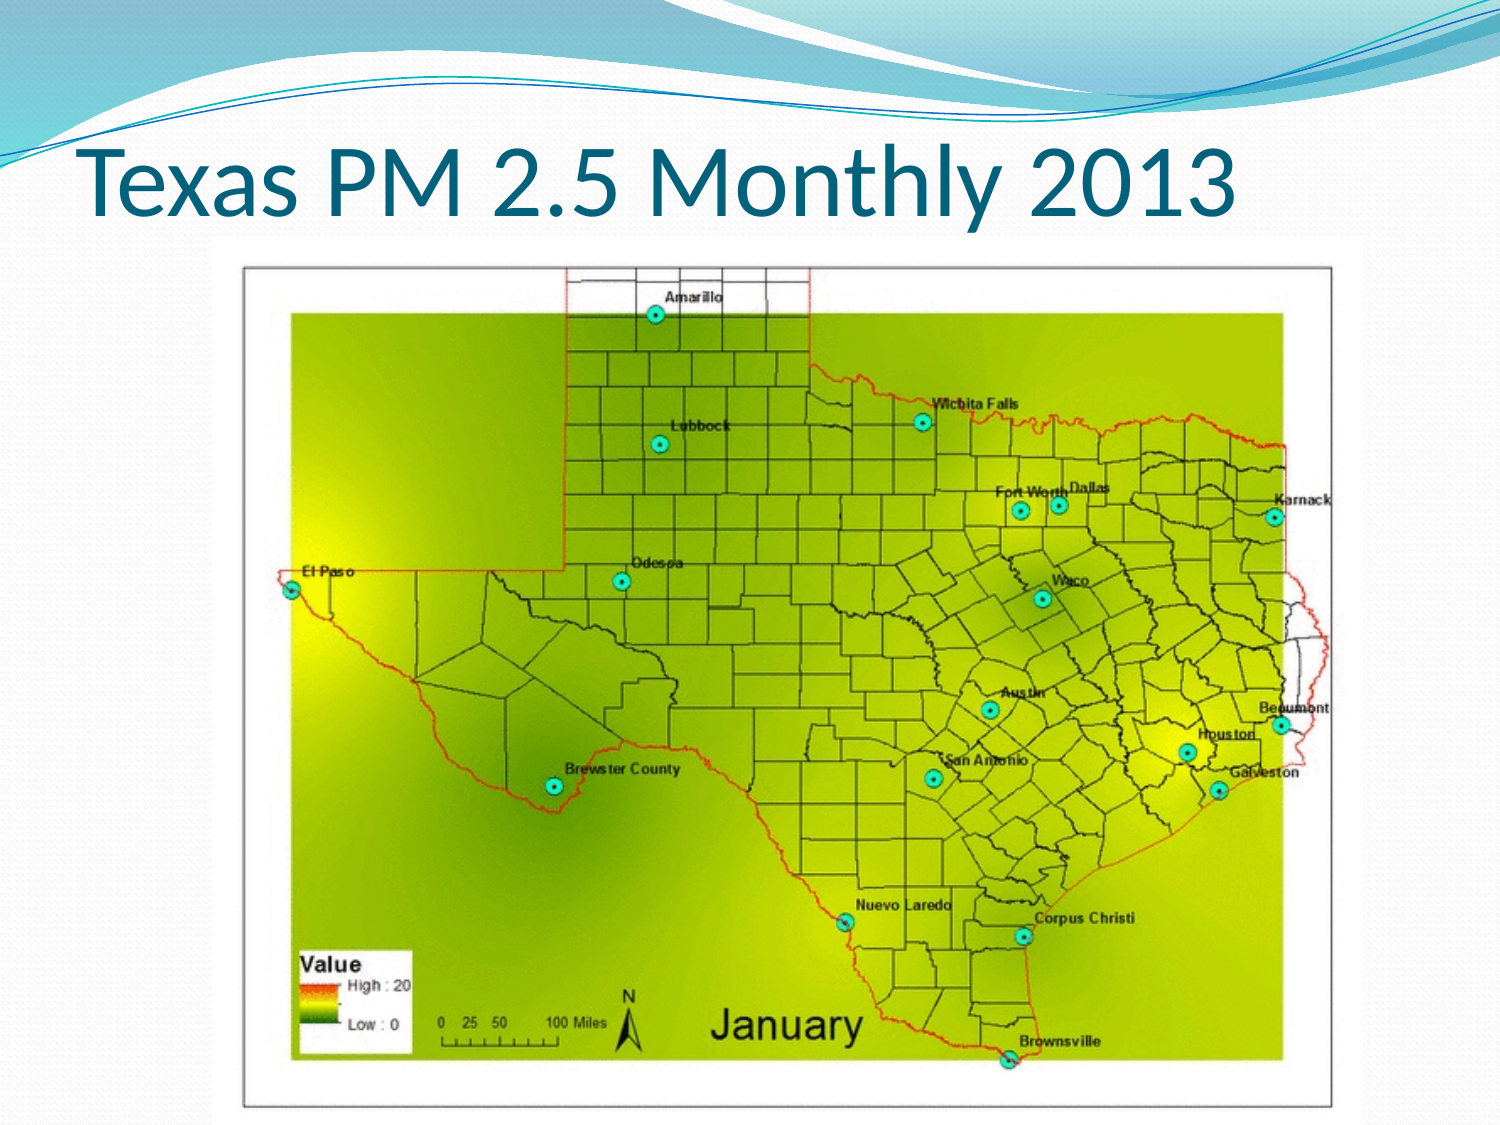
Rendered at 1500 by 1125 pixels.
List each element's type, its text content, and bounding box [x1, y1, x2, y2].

title Texas PM 2.5 Monthly 2013 [75, 50, 1425, 238]
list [212, 236, 1363, 1125]
